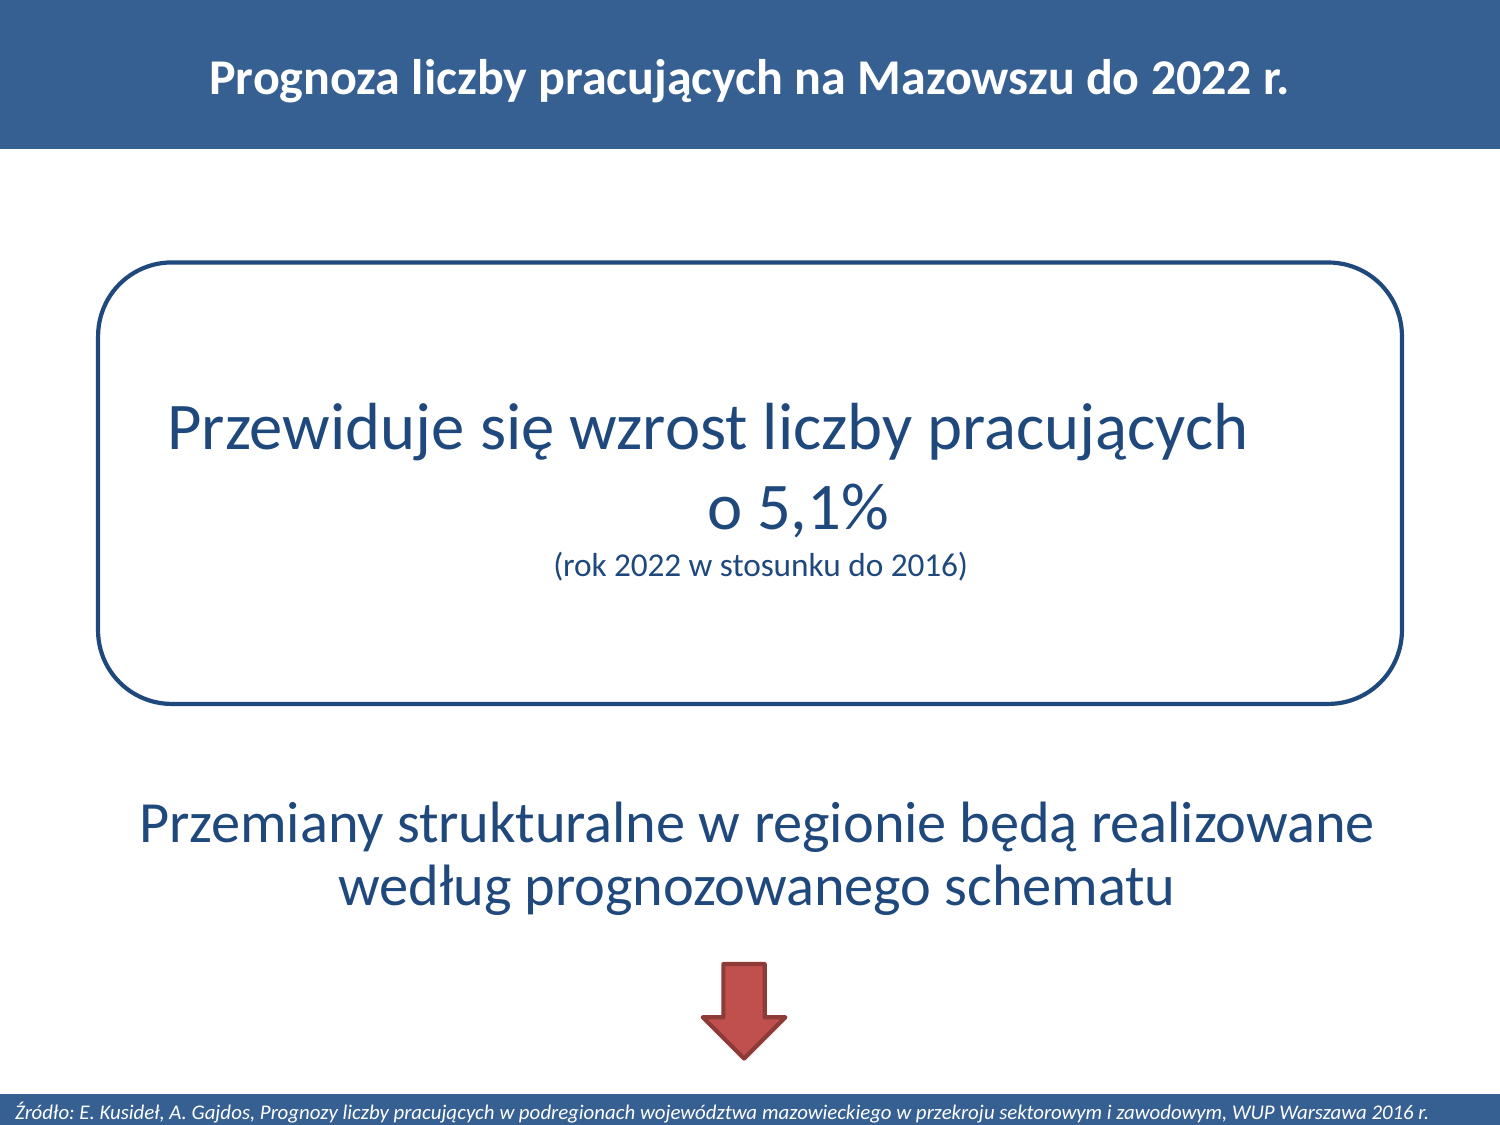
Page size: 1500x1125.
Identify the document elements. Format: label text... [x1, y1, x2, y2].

title Prognoza liczby pracujących na Mazowszu do 2022 r. [0, 0, 1500, 149]
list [74, 262, 1426, 1006]
footer Źródło: E. Kusideł, A. Gajdos, Prognozy liczby pracujących w podregionach województwa mazowieckiego w przekroju sektorowym i zawodowym, WUP Warszawa 2016 r. [0, 1094, 1500, 1125]
text_box [700, 1014, 788, 1061]
